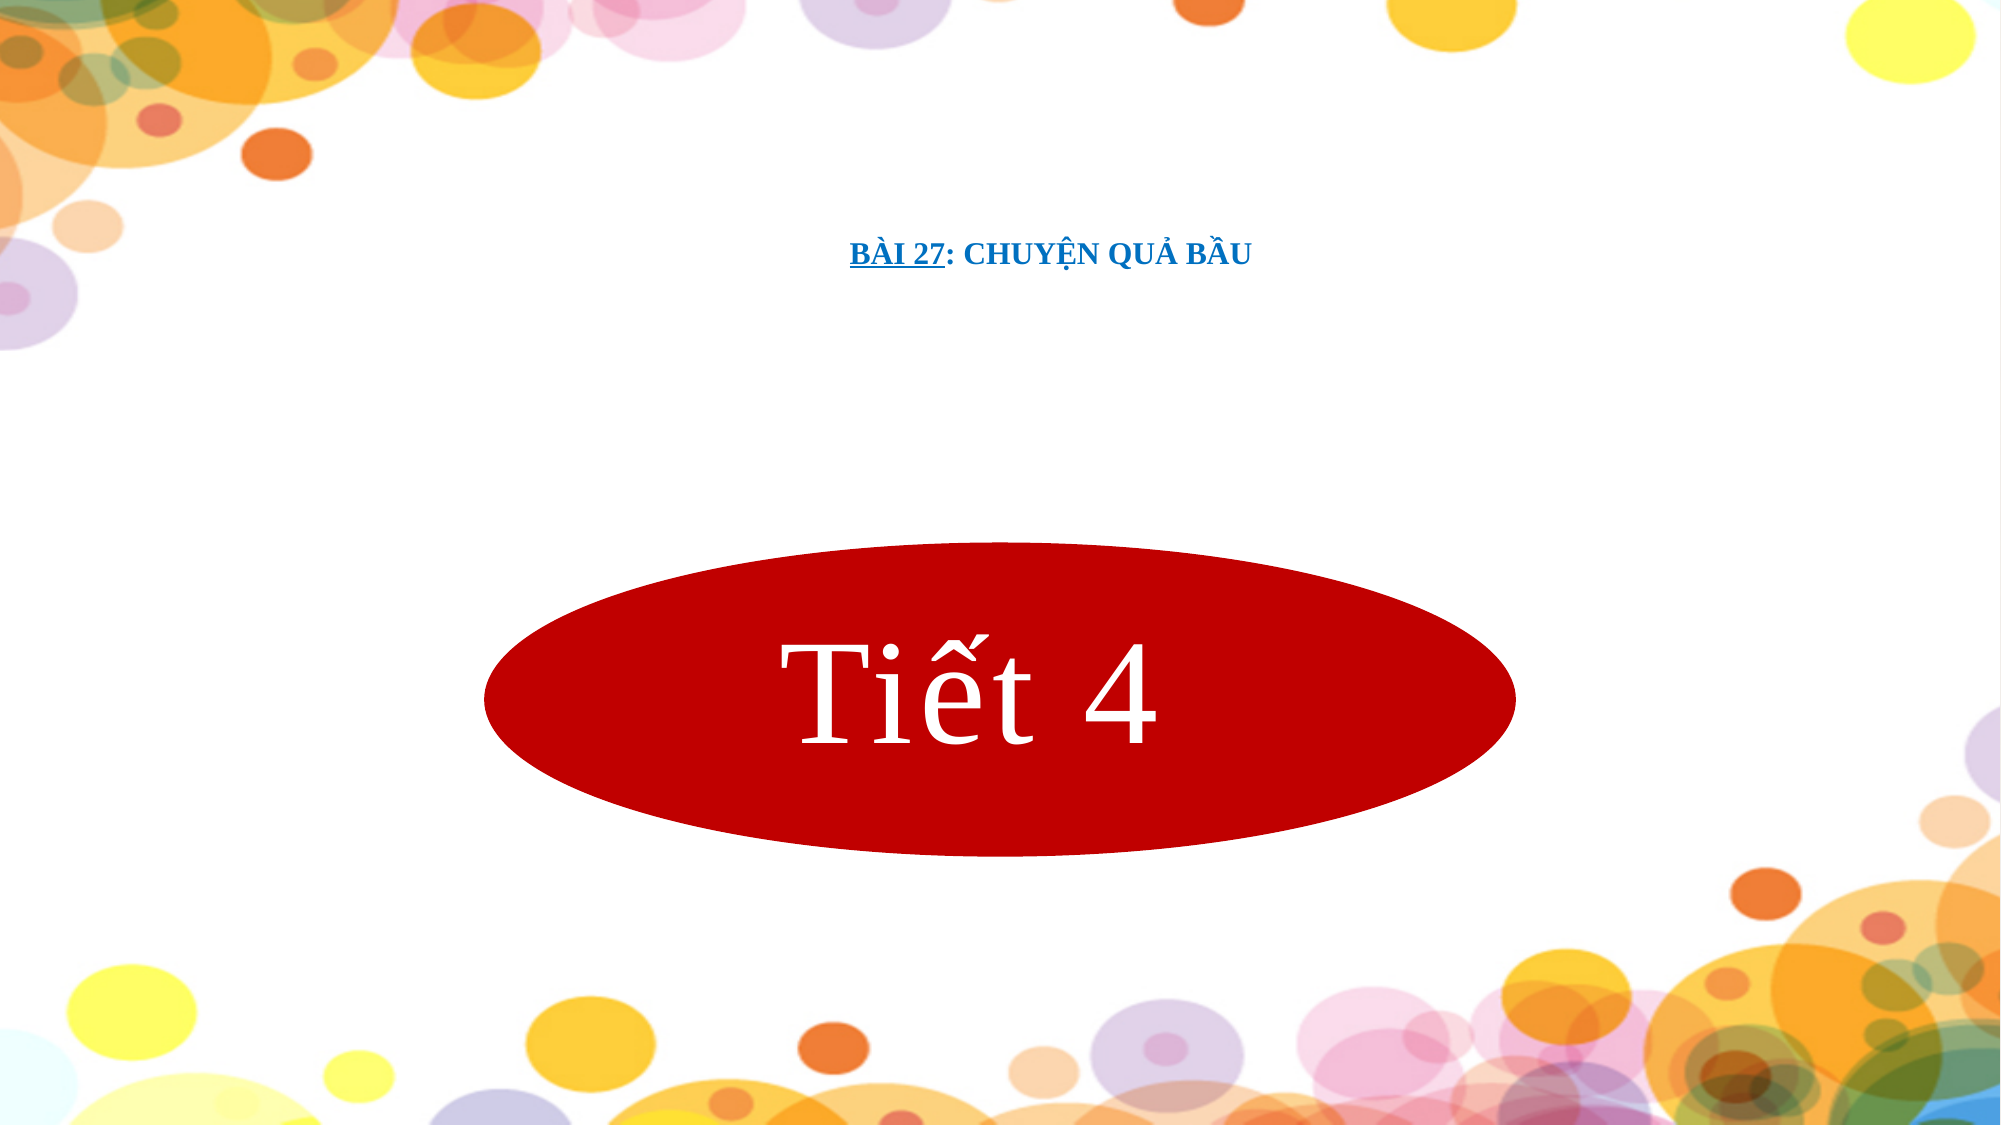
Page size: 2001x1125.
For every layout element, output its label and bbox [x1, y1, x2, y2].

picture [0, 0, 2001, 1125]
text_box [483, 542, 1517, 857]
